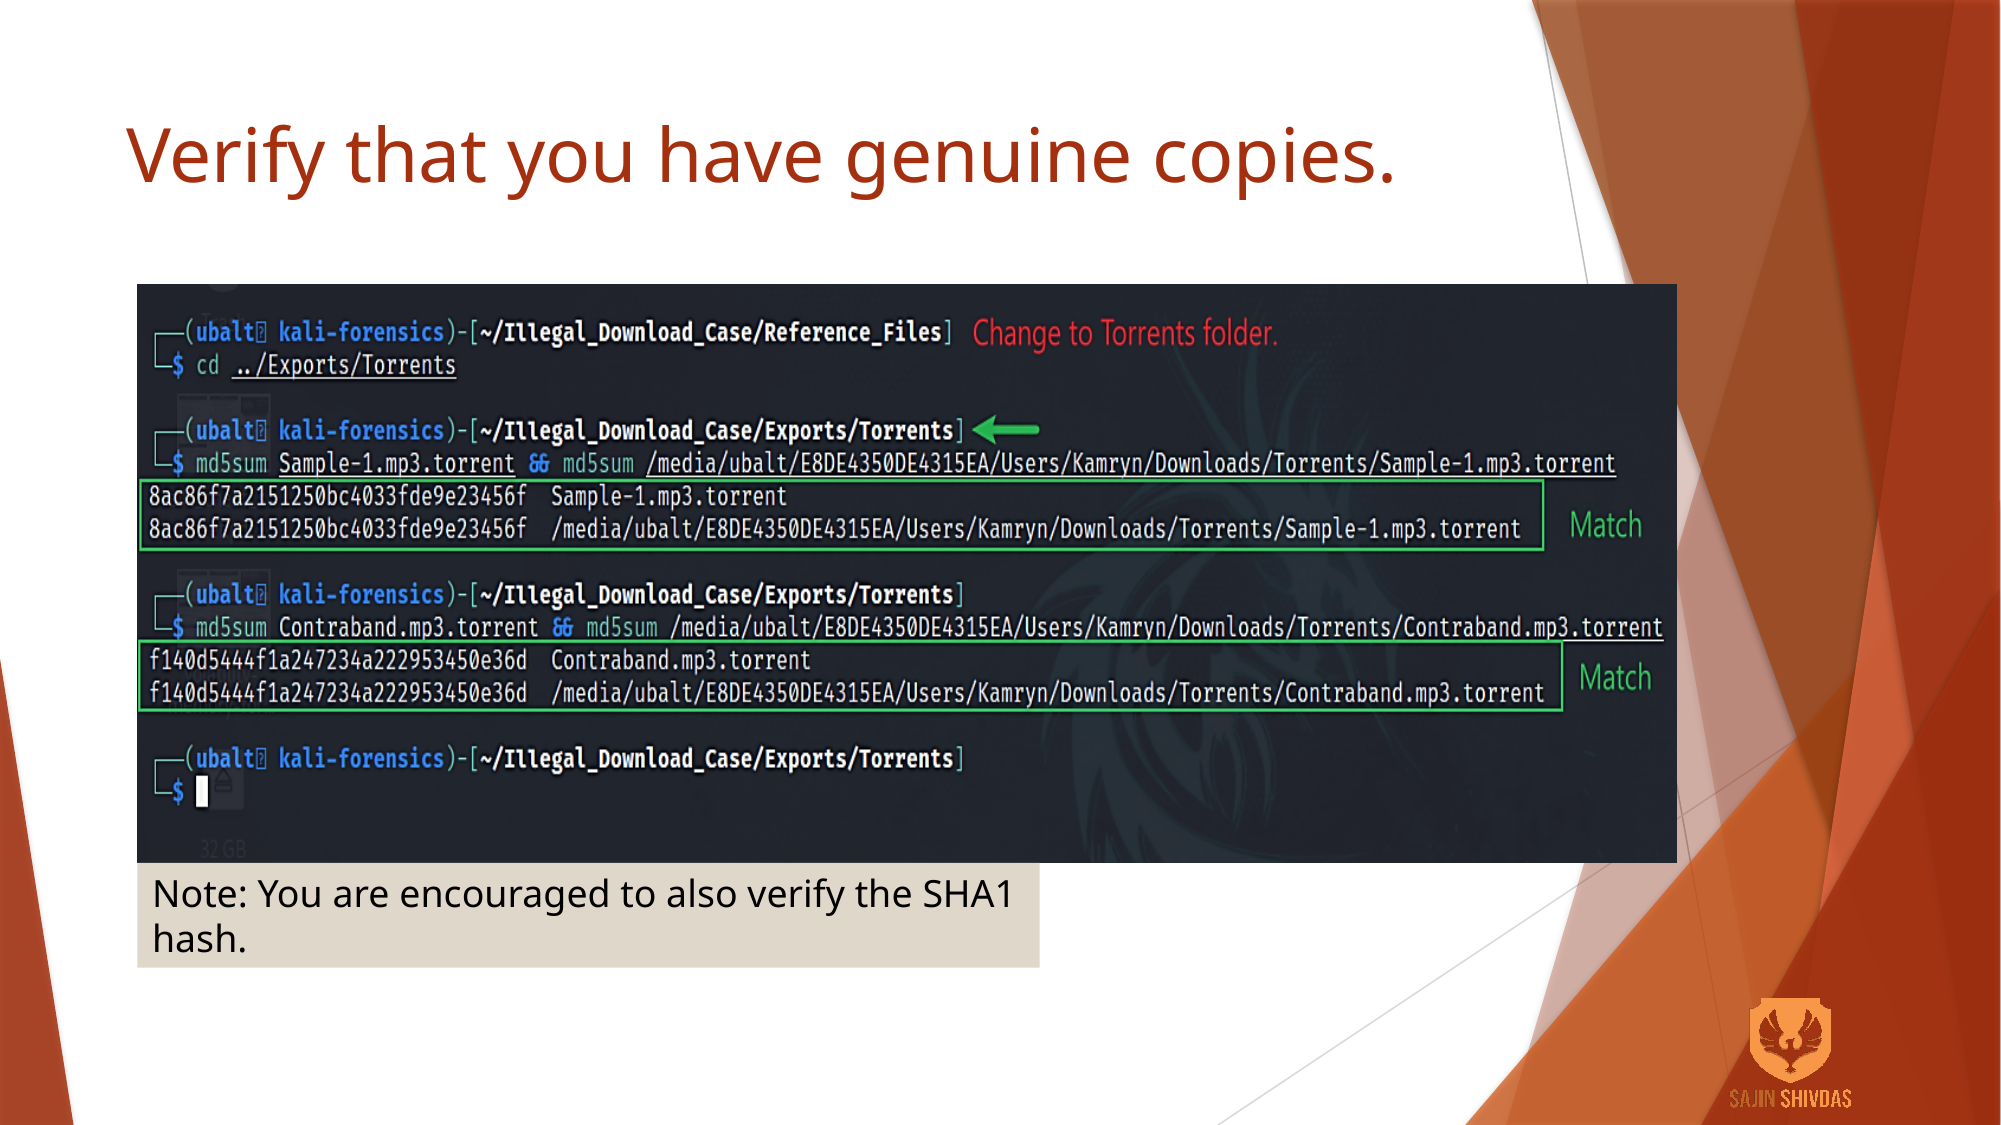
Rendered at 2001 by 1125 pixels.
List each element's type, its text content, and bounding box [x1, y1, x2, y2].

picture [1721, 991, 1863, 1117]
text_box Note: You are encouraged to also verify the SHA1 hash. [137, 870, 1040, 968]
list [136, 284, 1677, 864]
title Verify that you have genuine copies. [111, 99, 1522, 317]
